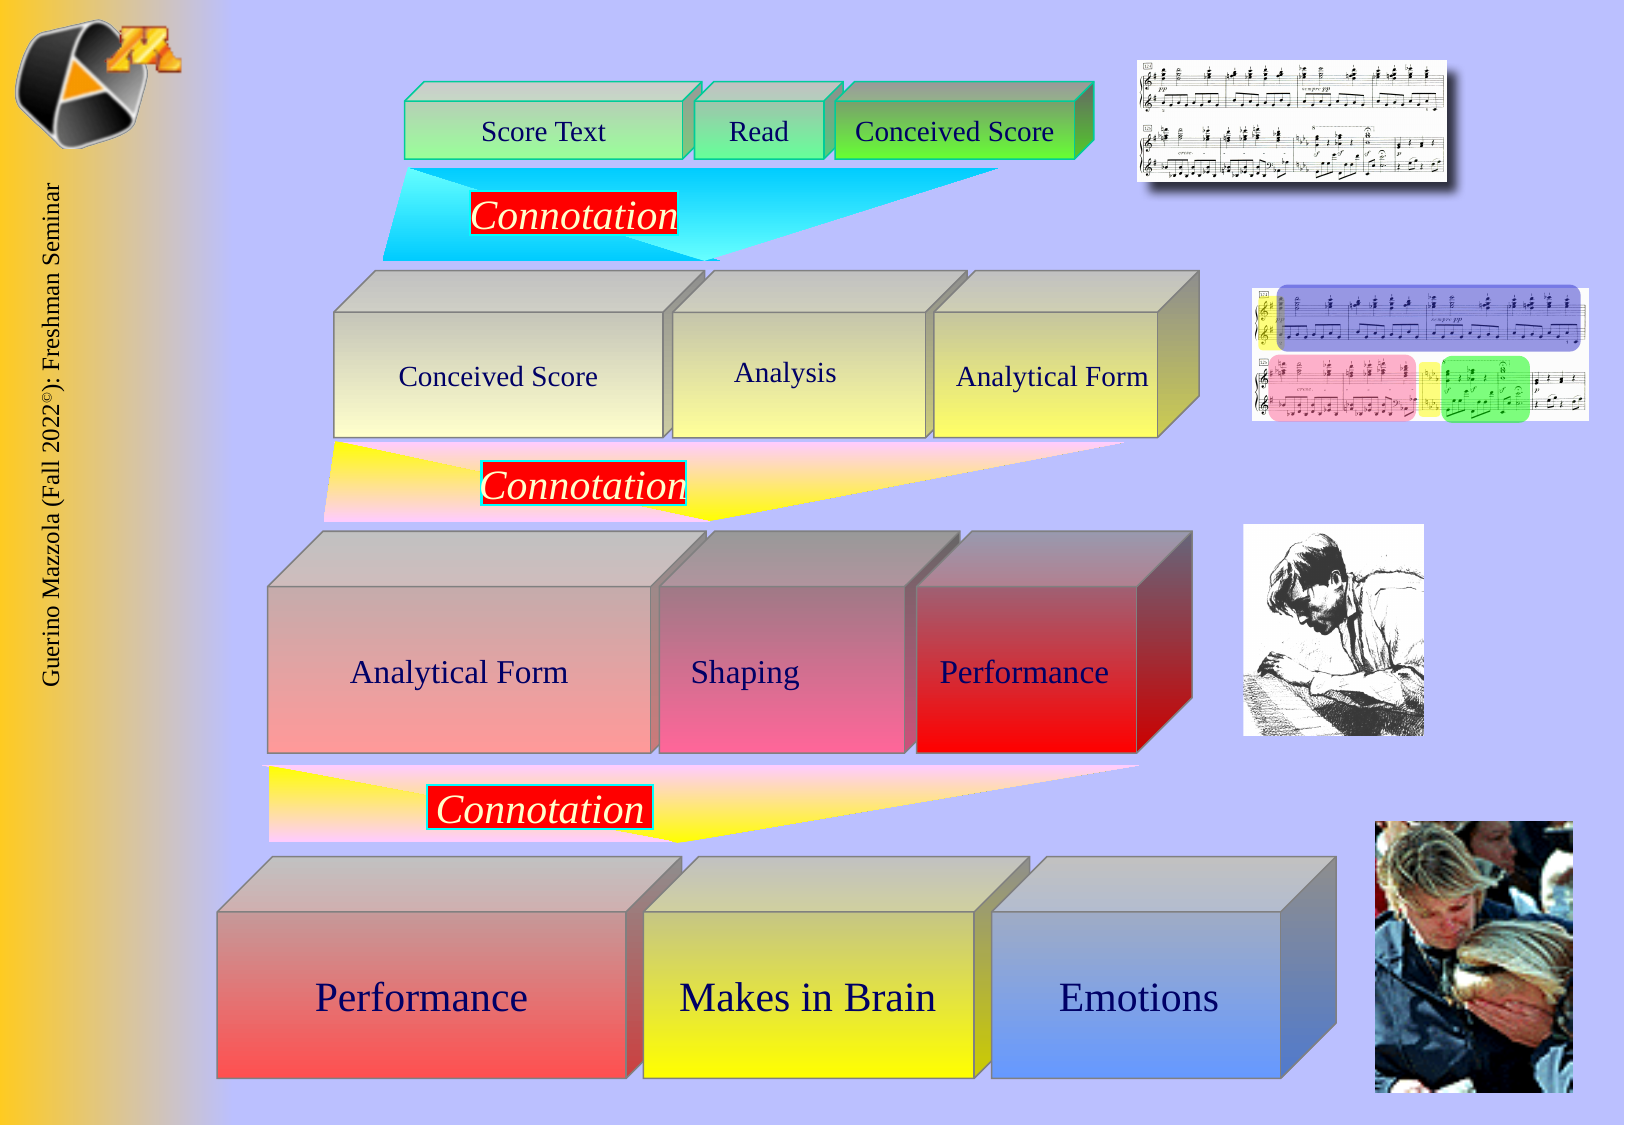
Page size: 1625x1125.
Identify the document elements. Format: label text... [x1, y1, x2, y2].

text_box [672, 270, 968, 438]
text_box Analytical Form [267, 531, 707, 754]
text_box Score Text [404, 81, 702, 160]
text_box Conceived Score [835, 81, 1094, 160]
picture [1137, 60, 1447, 183]
picture [12, 18, 197, 149]
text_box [323, 440, 1125, 522]
text_box Performance [217, 856, 682, 1079]
picture [1375, 820, 1573, 1093]
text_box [262, 765, 1140, 844]
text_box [1252, 284, 1589, 424]
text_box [382, 166, 1000, 262]
text_box Emotions [991, 856, 1337, 1079]
text_box Read [694, 81, 844, 160]
text_box Analytical Form [971, 270, 1200, 438]
text_box Conceived Score [333, 270, 669, 438]
picture [1243, 523, 1425, 737]
text_box Makes in Brain [643, 856, 1030, 1079]
text_box Shaping [659, 531, 960, 754]
text_box Performance [916, 531, 1193, 754]
